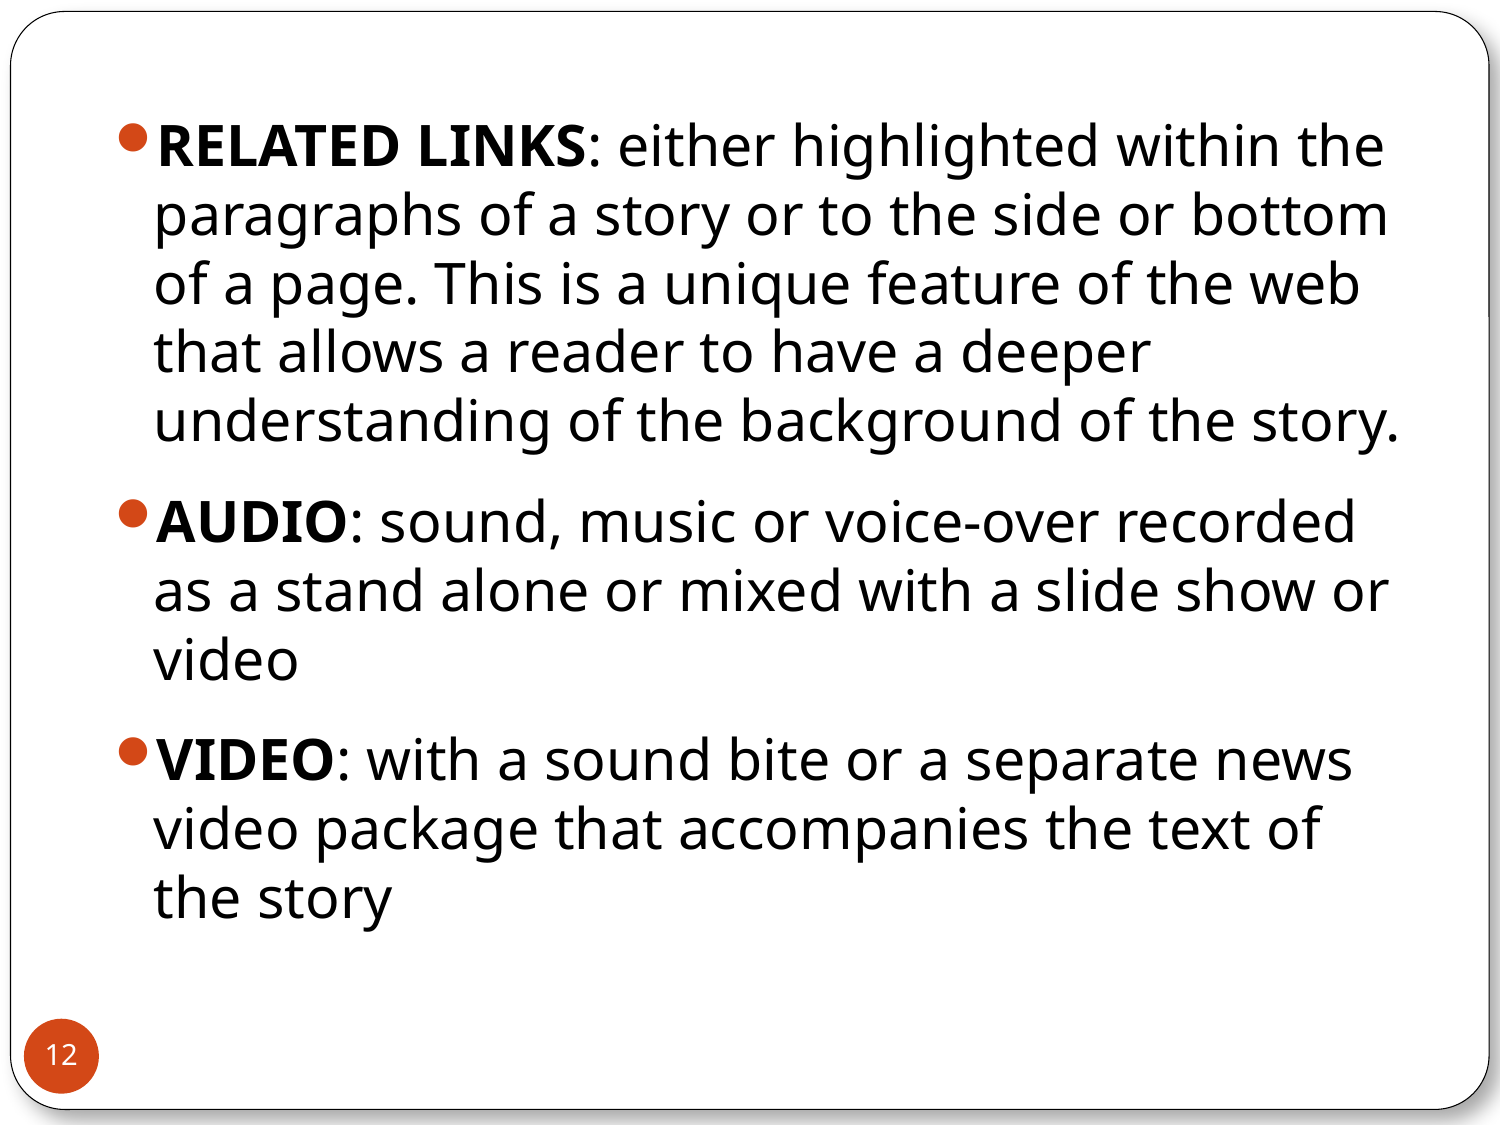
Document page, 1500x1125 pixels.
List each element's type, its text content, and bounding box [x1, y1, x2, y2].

list RELATED LINKS: either highlighted within the paragraphs of a story or to the side or bottom of a page. This is a unique feature of the web that allows a reader to have a deeper understanding of the background of the story. AUDIO: sound, music or voice-over recorded as a stand alone or mixed with a slide show or video VIDEO: with a sound bite or a separate news video package that accompanies the text of the story [100, 101, 1424, 1000]
slide_number 12 [23, 1018, 99, 1094]
